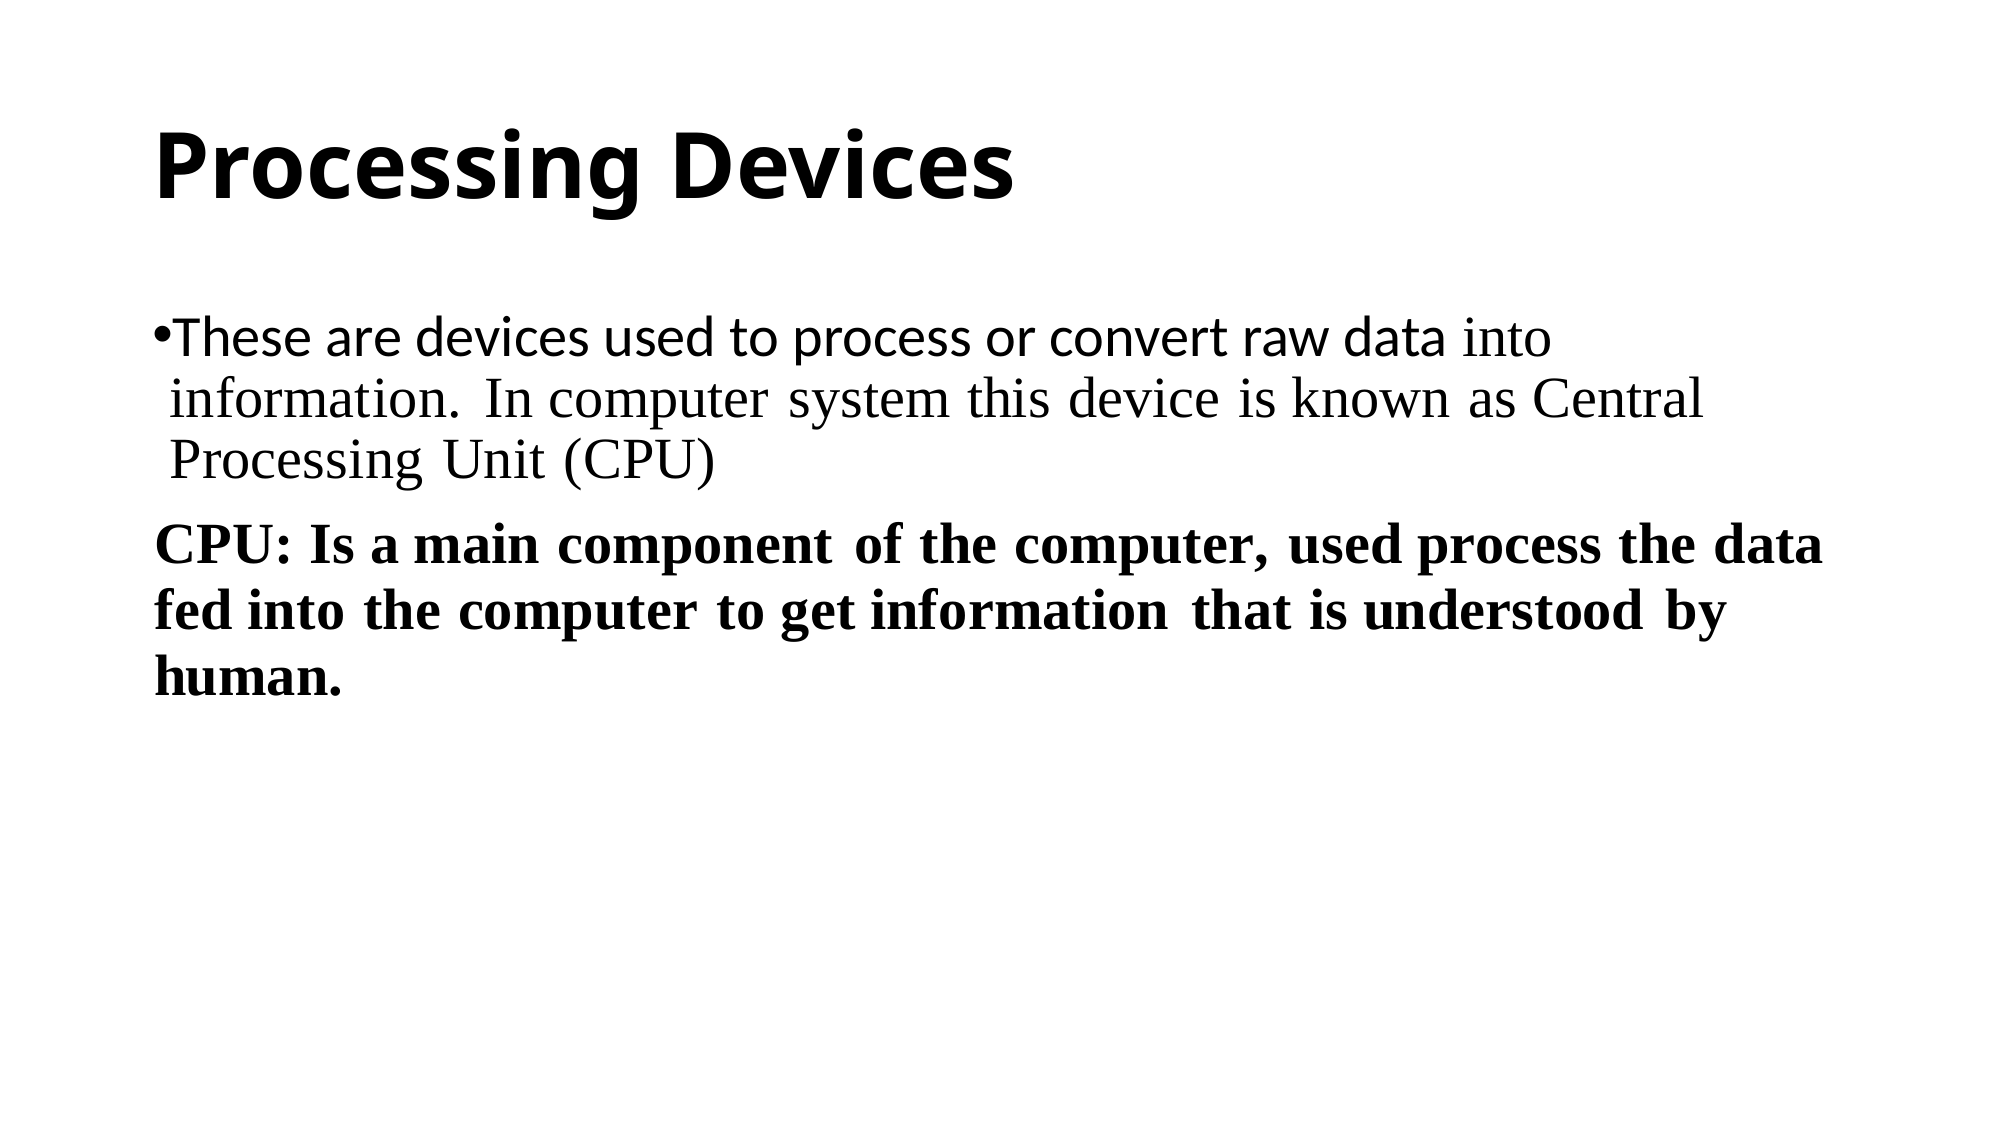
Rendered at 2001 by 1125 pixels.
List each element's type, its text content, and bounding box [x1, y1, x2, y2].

list These are devices used to process or convert raw data into information. In computer system this device is known as Central Processing Unit (CPU) CPU: Is a main component of the computer, used process the data fed into the computer to get information that is understood by human. [137, 299, 1863, 1014]
title Processing Devices [137, 59, 1863, 278]
